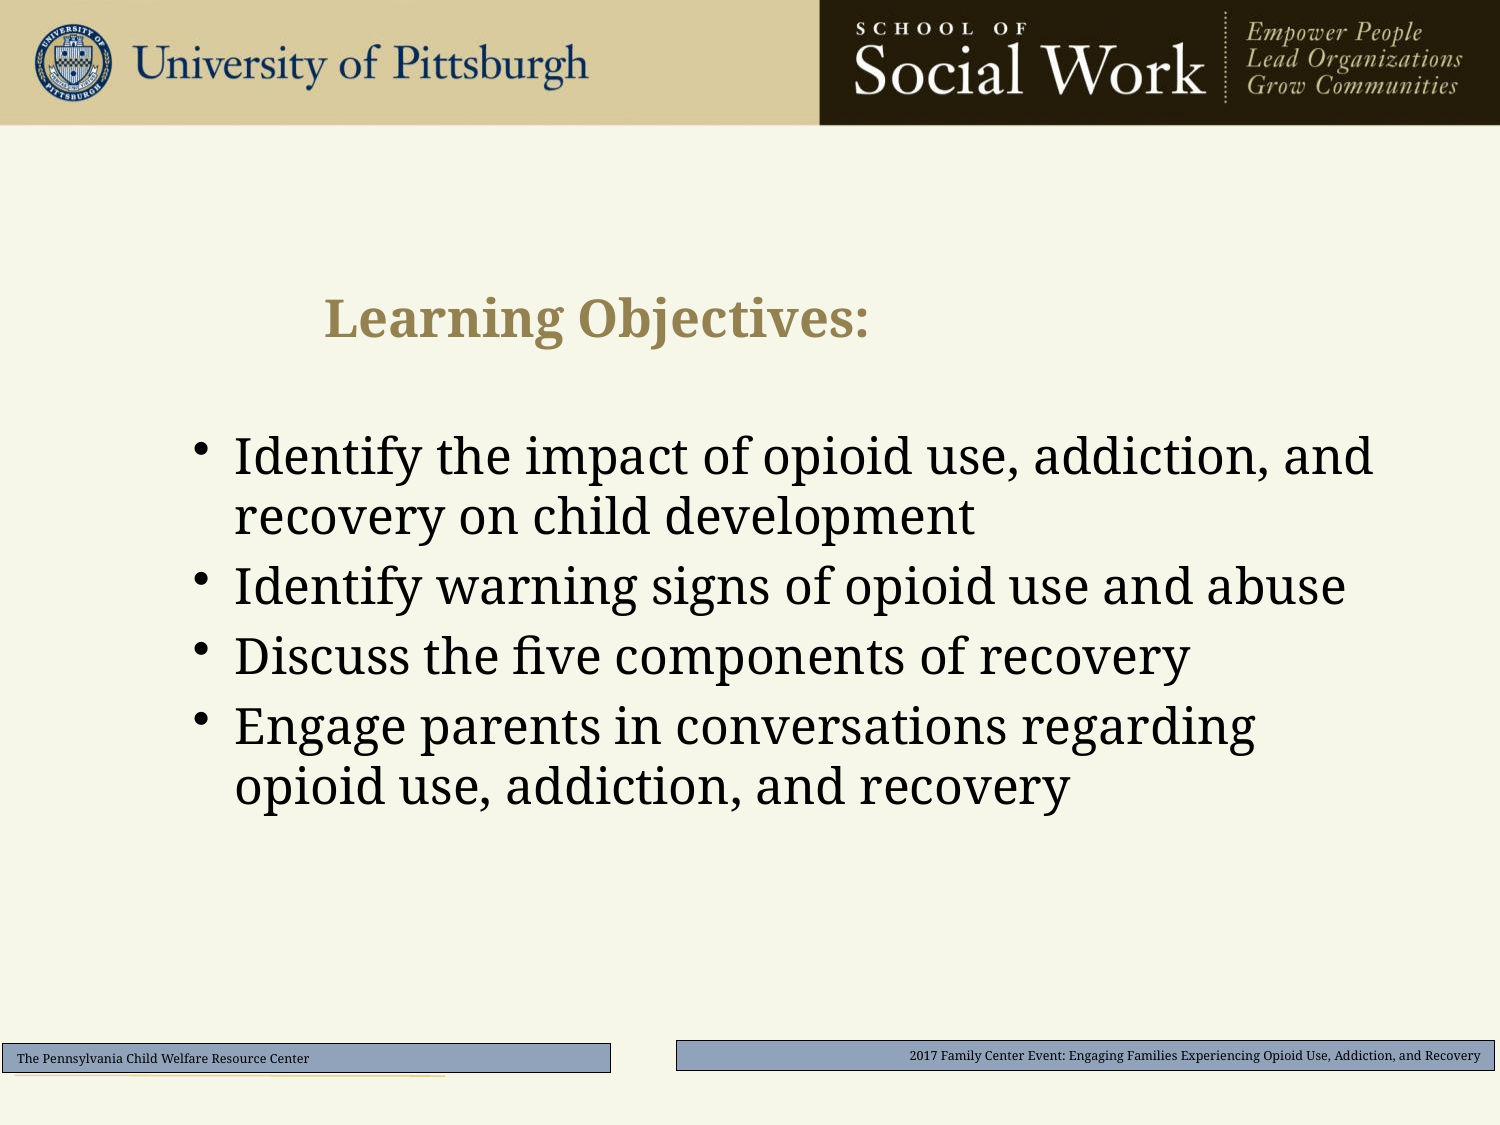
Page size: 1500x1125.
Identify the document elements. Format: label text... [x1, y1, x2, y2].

picture [0, 0, 1500, 1125]
title Learning Objectives: [202, 276, 1300, 393]
list Identify the impact of opioid use, addiction, and recovery on child development Identify warning signs of opioid use and abuse Discuss the five components of recovery Engage parents in conversations regarding opioid use, addiction, and recovery [177, 393, 1396, 916]
